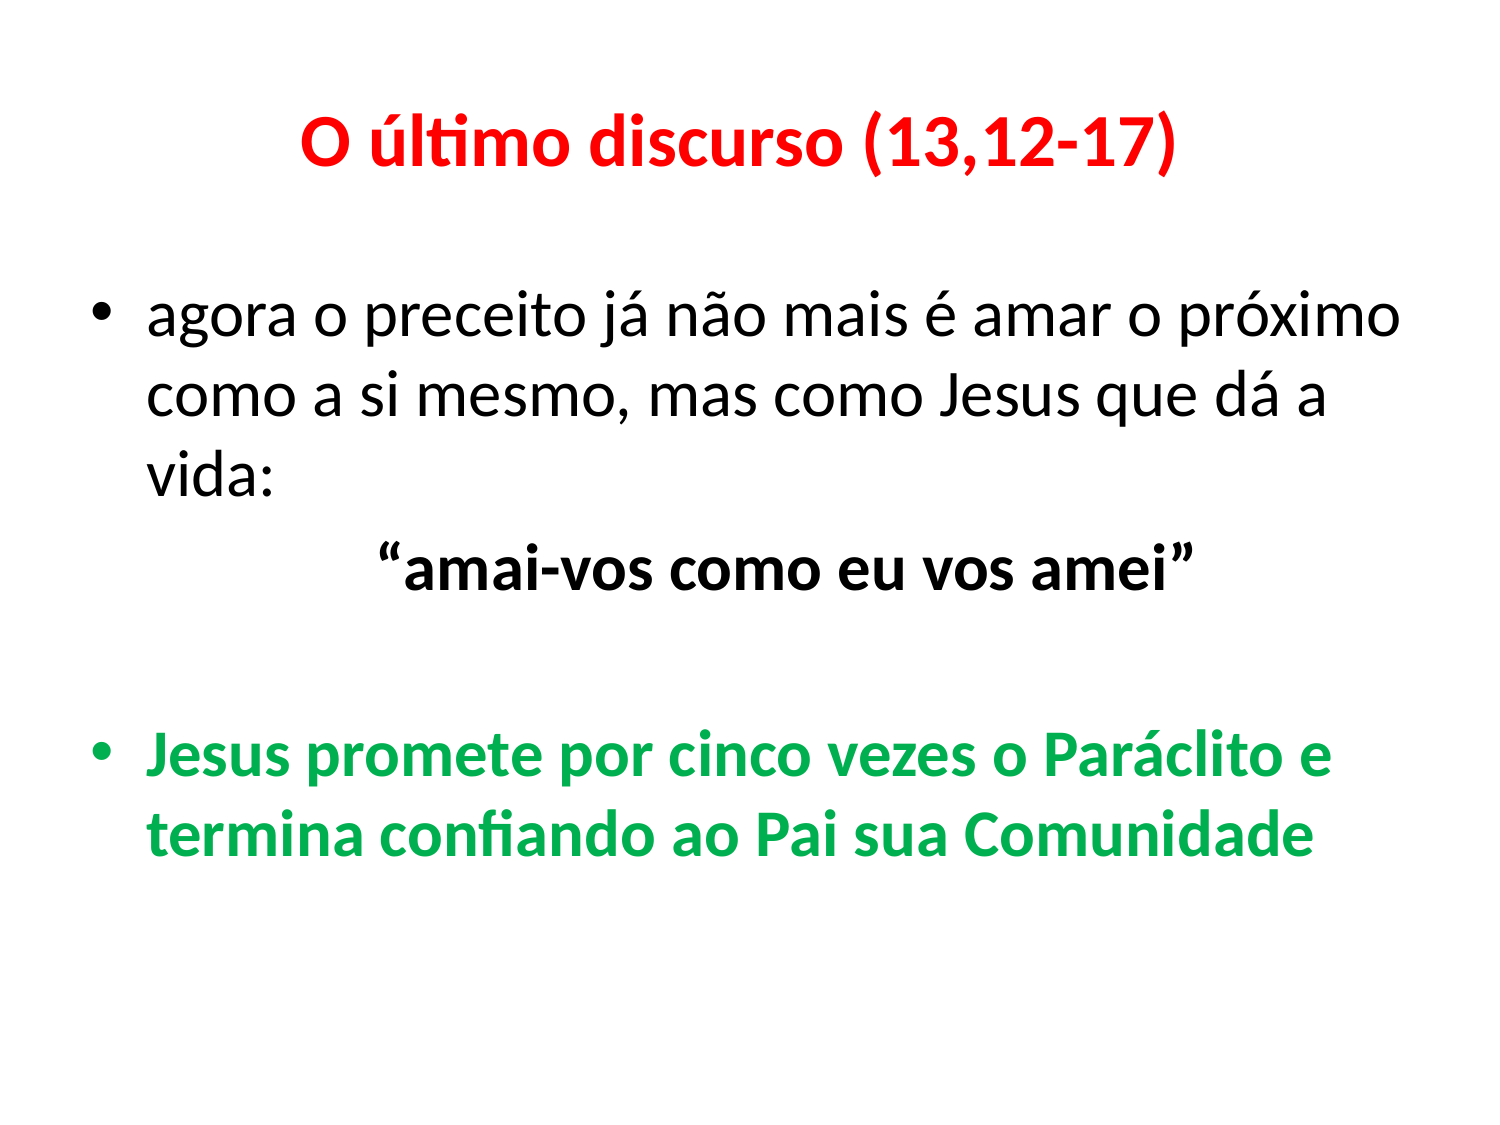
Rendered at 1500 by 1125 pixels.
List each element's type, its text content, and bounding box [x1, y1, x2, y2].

list agora o preceito já não mais é amar o próximo como a si mesmo, mas como Jesus que dá a vida: “amai-vos como eu vos amei” Jesus promete por cinco vezes o Paráclito e termina confiando ao Pai sua Comunidade [75, 262, 1425, 1005]
title O último discurso (13,12-17) [64, 42, 1415, 231]
